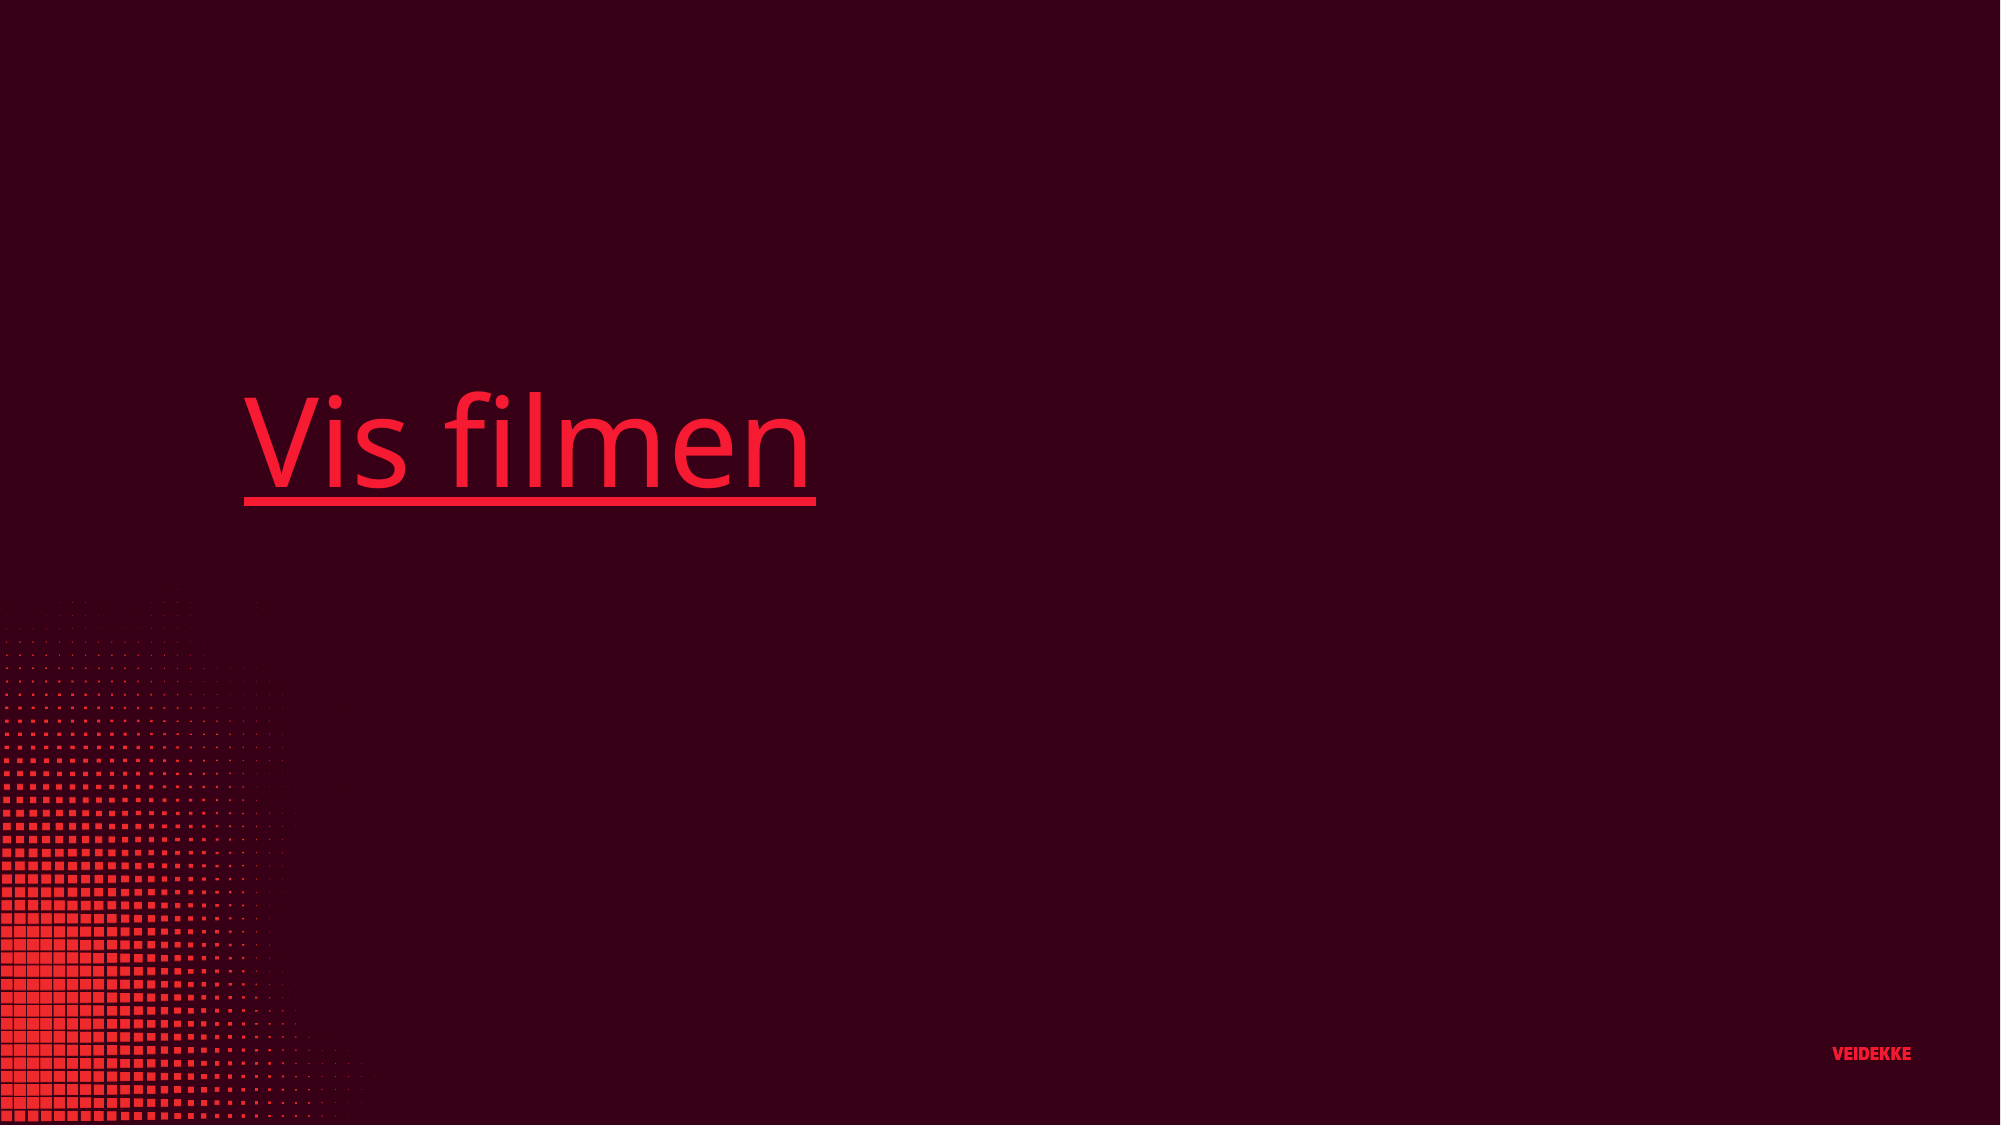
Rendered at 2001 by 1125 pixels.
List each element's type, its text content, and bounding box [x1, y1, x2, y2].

picture [0, 507, 511, 1125]
picture [1832, 1047, 1911, 1060]
title Vis filmen [244, 364, 1445, 751]
